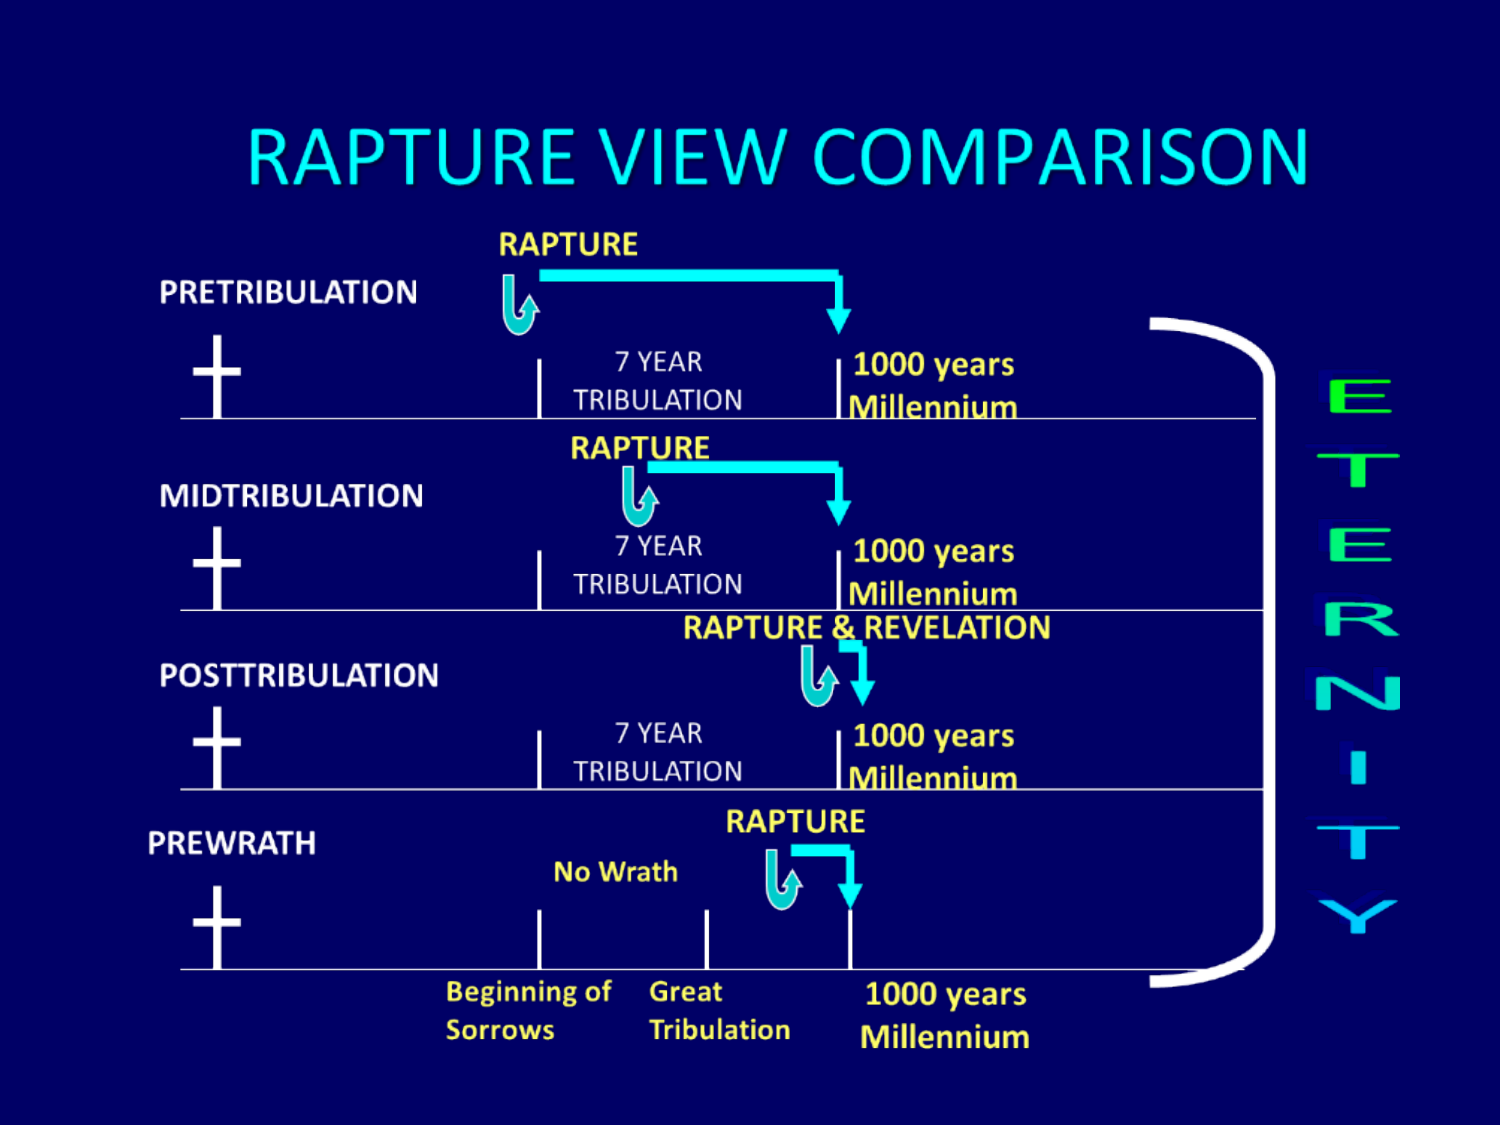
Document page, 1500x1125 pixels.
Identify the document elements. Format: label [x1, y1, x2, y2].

picture [124, 74, 1400, 1080]
